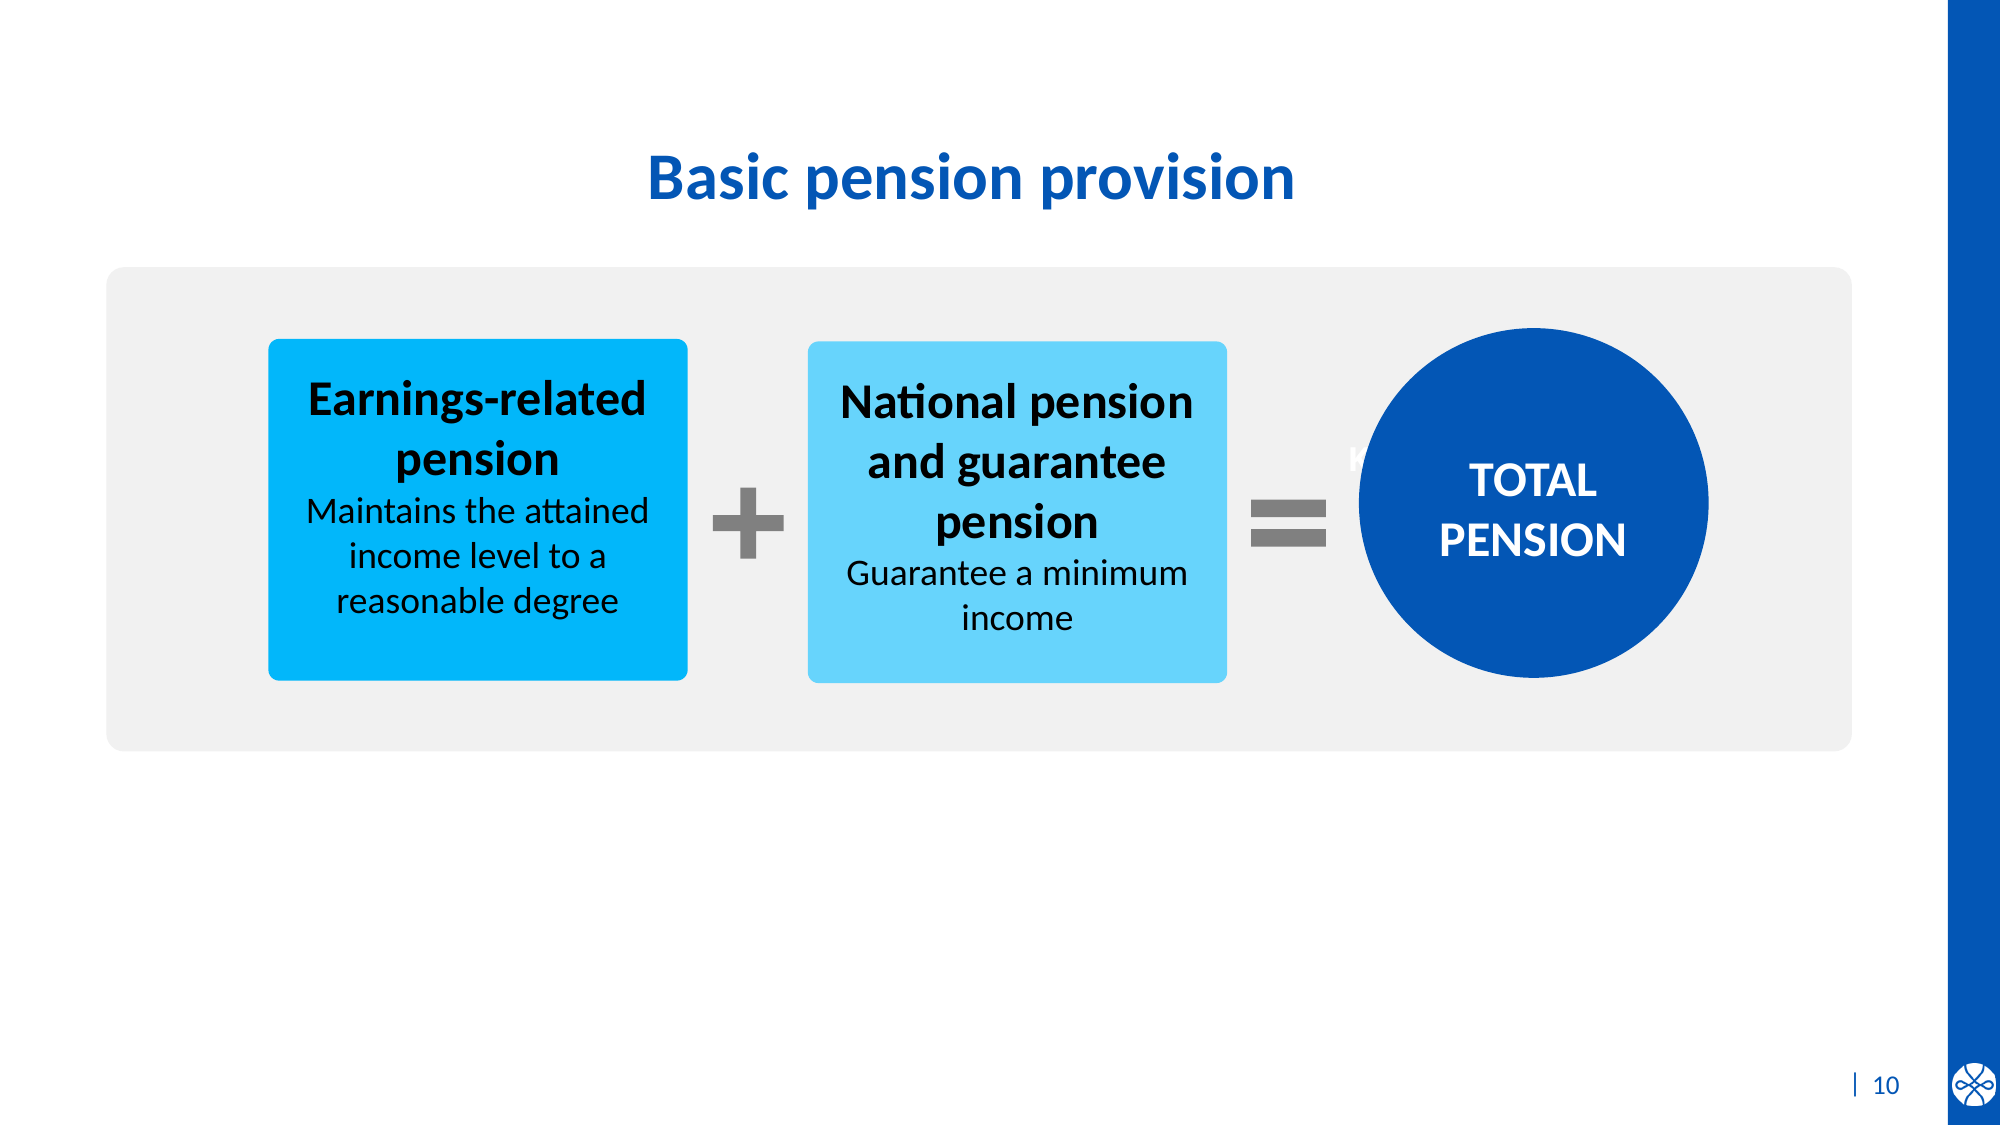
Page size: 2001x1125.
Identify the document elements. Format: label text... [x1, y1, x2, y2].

title Basic pension provision [0, 125, 1945, 268]
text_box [106, 267, 1852, 752]
picture [1952, 1063, 1996, 1106]
slide_number 10 [1857, 1057, 1924, 1111]
